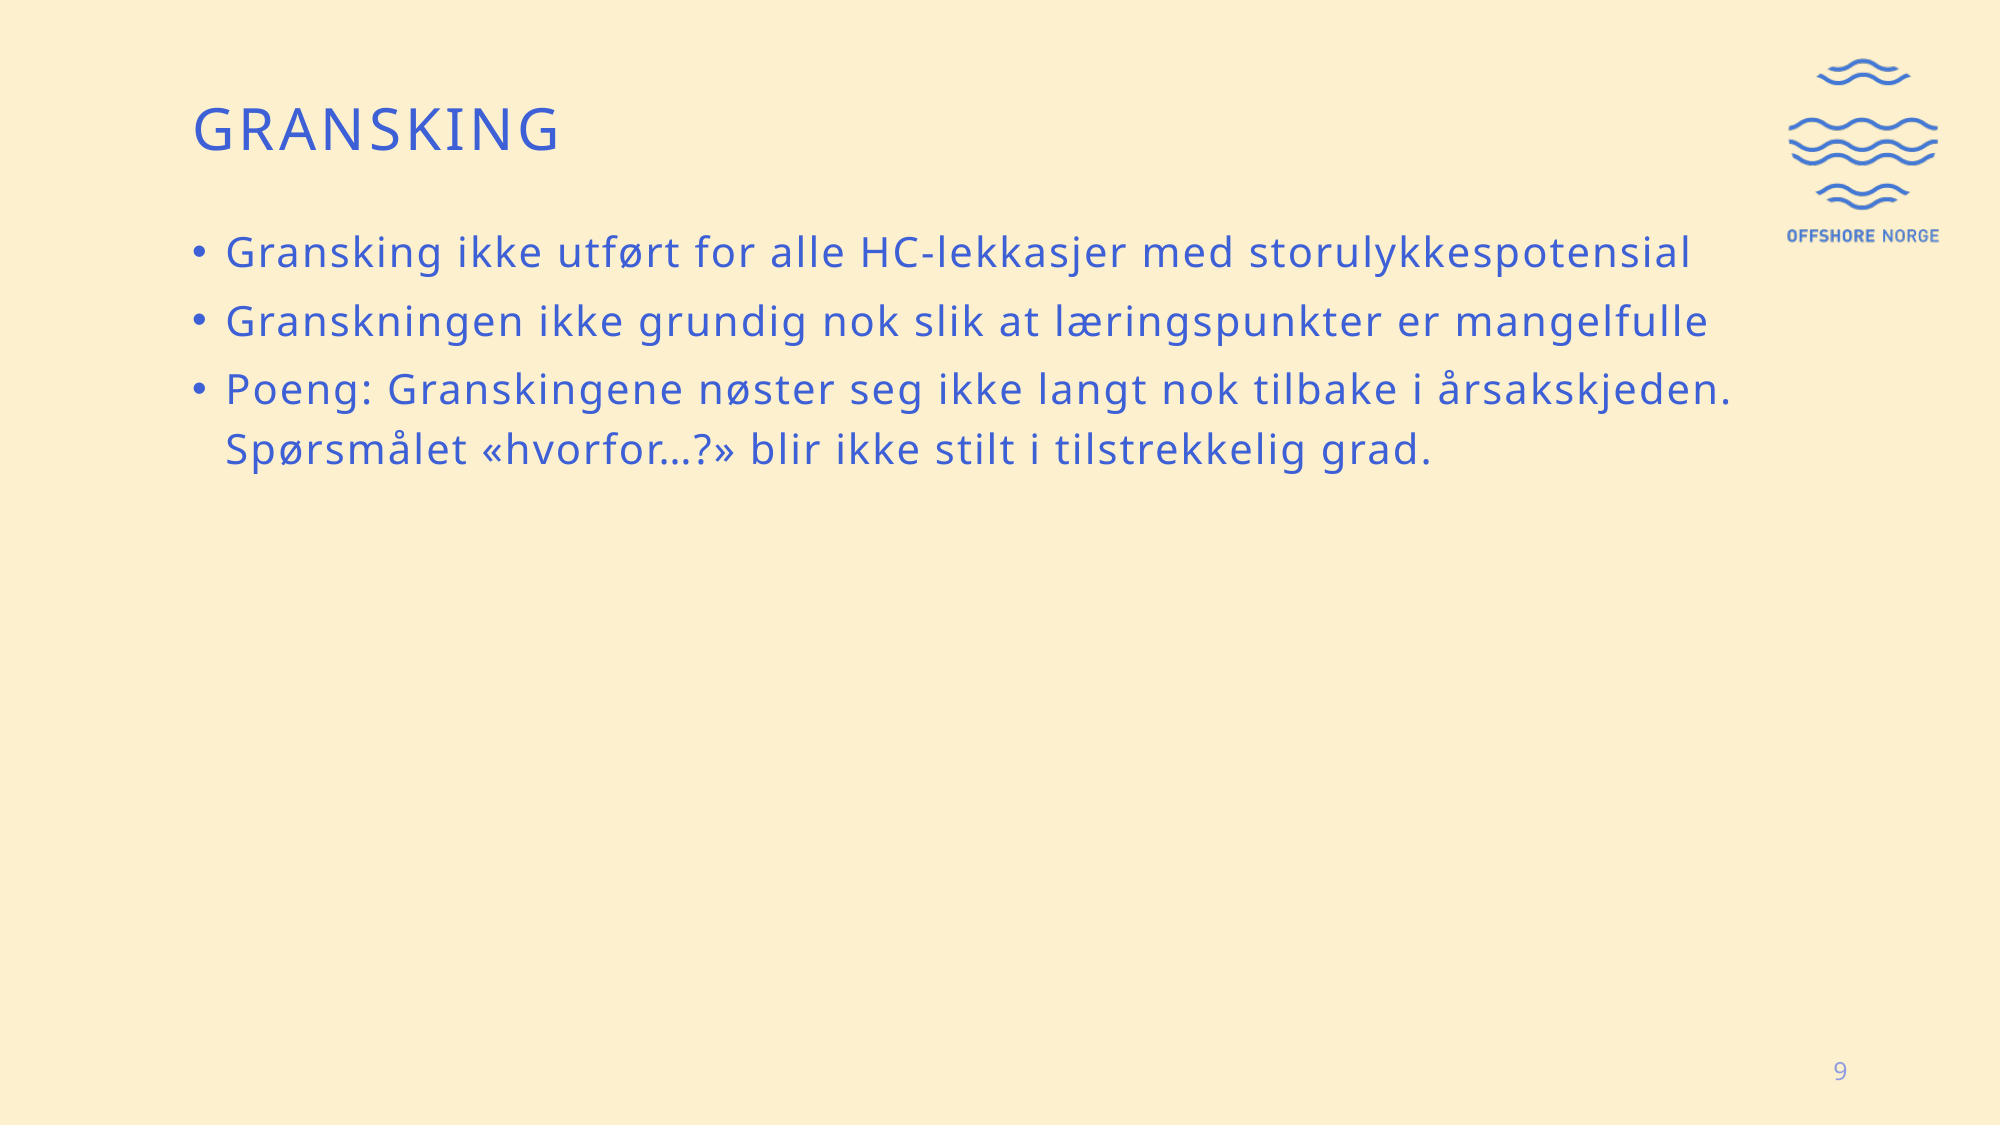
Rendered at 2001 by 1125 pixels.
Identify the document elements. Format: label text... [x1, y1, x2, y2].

title Gransking [177, 21, 1833, 171]
list Gransking ikke utført for alle HC-lekkasjer med storulykkespotensial Granskningen ikke grundig nok slik at læringspunkter er mangelfulle Poeng: Granskingene nøster seg ikke langt nok tilbake i årsakskjeden. Spørsmålet «hvorfor…?» blir ikke stilt i tilstrekkelig grad. [177, 208, 1833, 1074]
slide_number 9 [1412, 1042, 1863, 1103]
